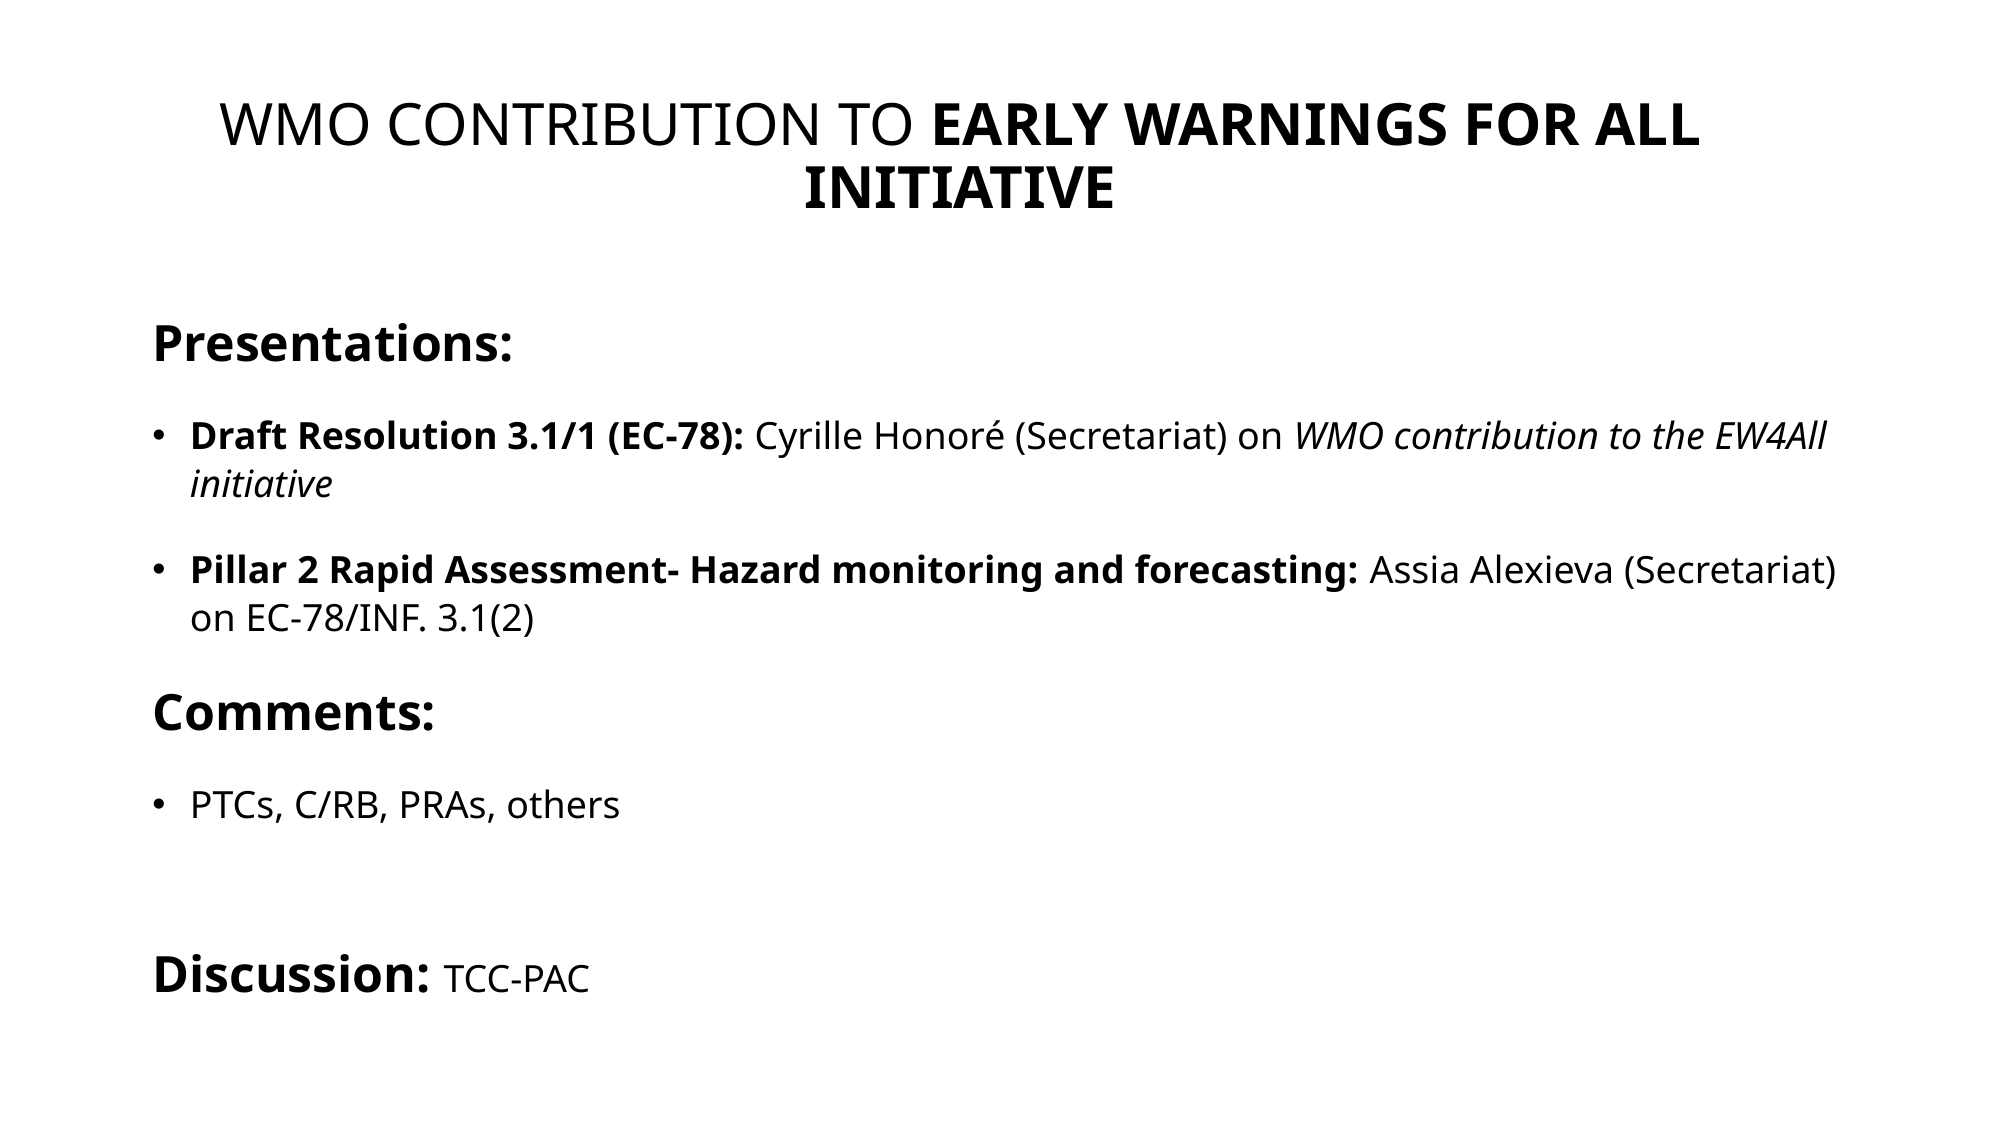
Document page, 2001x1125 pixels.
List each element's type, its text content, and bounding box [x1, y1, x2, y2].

list Presentations: Draft Resolution 3.1/1 (EC-78): Cyrille Honoré (Secretariat) on WMO contribution to the EW4All initiative Pillar 2 Rapid Assessment- Hazard monitoring and forecasting: Assia Alexieva (Secretariat) on EC-78/INF. 3.1(2) Comments: PTCs, C/RB, PRAs, others Discussion: TCC-PAC [137, 299, 1863, 1014]
text_box WMO contribution to Early warnings for all initiative [98, 49, 1824, 267]
